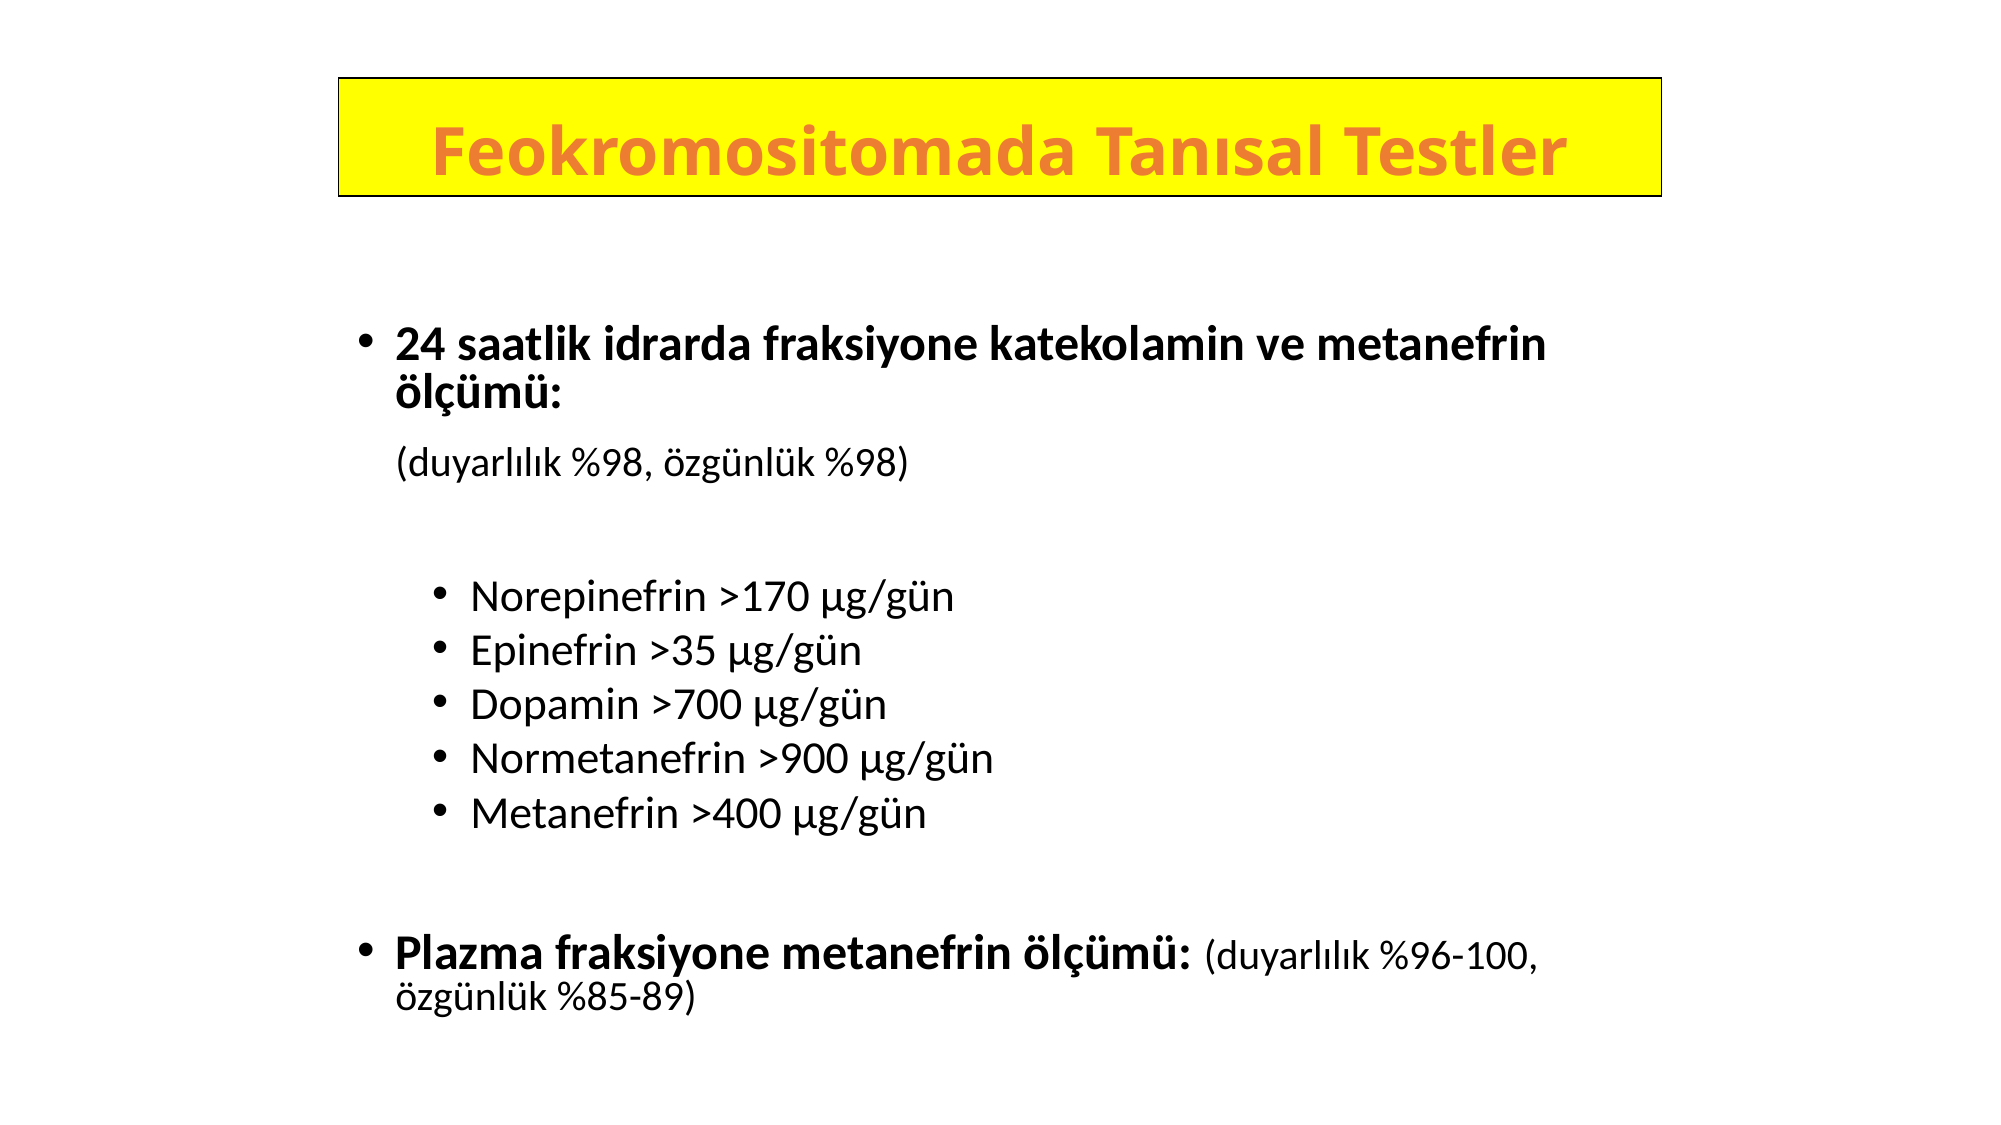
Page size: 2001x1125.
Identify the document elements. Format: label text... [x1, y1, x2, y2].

text_box Feokromositomada Tanısal Testler [338, 78, 1662, 197]
list 24 saatlik idrarda fraksiyone katekolamin ve metanefrin ölçümü: (duyarlılık %98, özgünlük %98) Norepinefrin >170 µg/gün Epinefrin >35 µg/gün Dopamin >700 µg/gün Normetanefrin >900 µg/gün Metanefrin >400 µg/gün Plazma fraksiyone metanefrin ölçümü: (duyarlılık %96-100, özgünlük %85-89) [342, 314, 1656, 1015]
